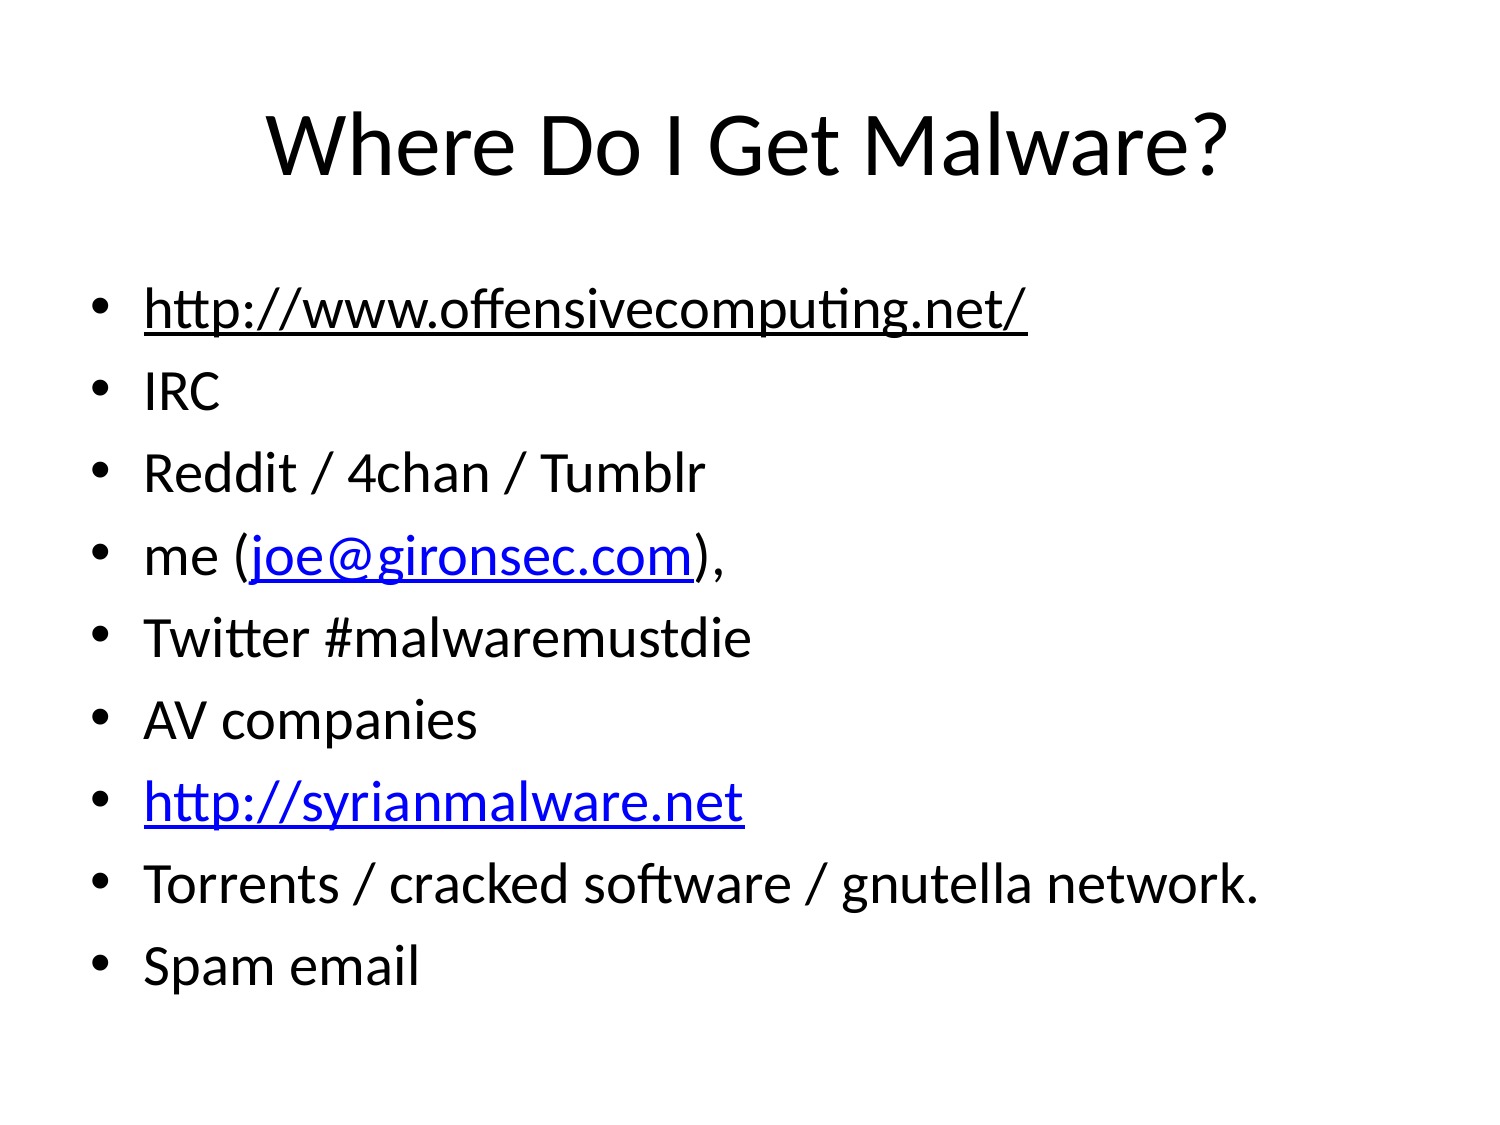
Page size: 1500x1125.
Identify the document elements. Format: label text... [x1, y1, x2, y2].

list http://www.offensivecomputing.net/ IRC Reddit / 4chan / Tumblr me (joe@gironsec.com), Twitter #malwaremustdie AV companies http://syrianmalware.net Torrents / cracked software / gnutella network. Spam email [75, 262, 1425, 1005]
title Where Do I Get Malware? [75, 45, 1425, 233]
